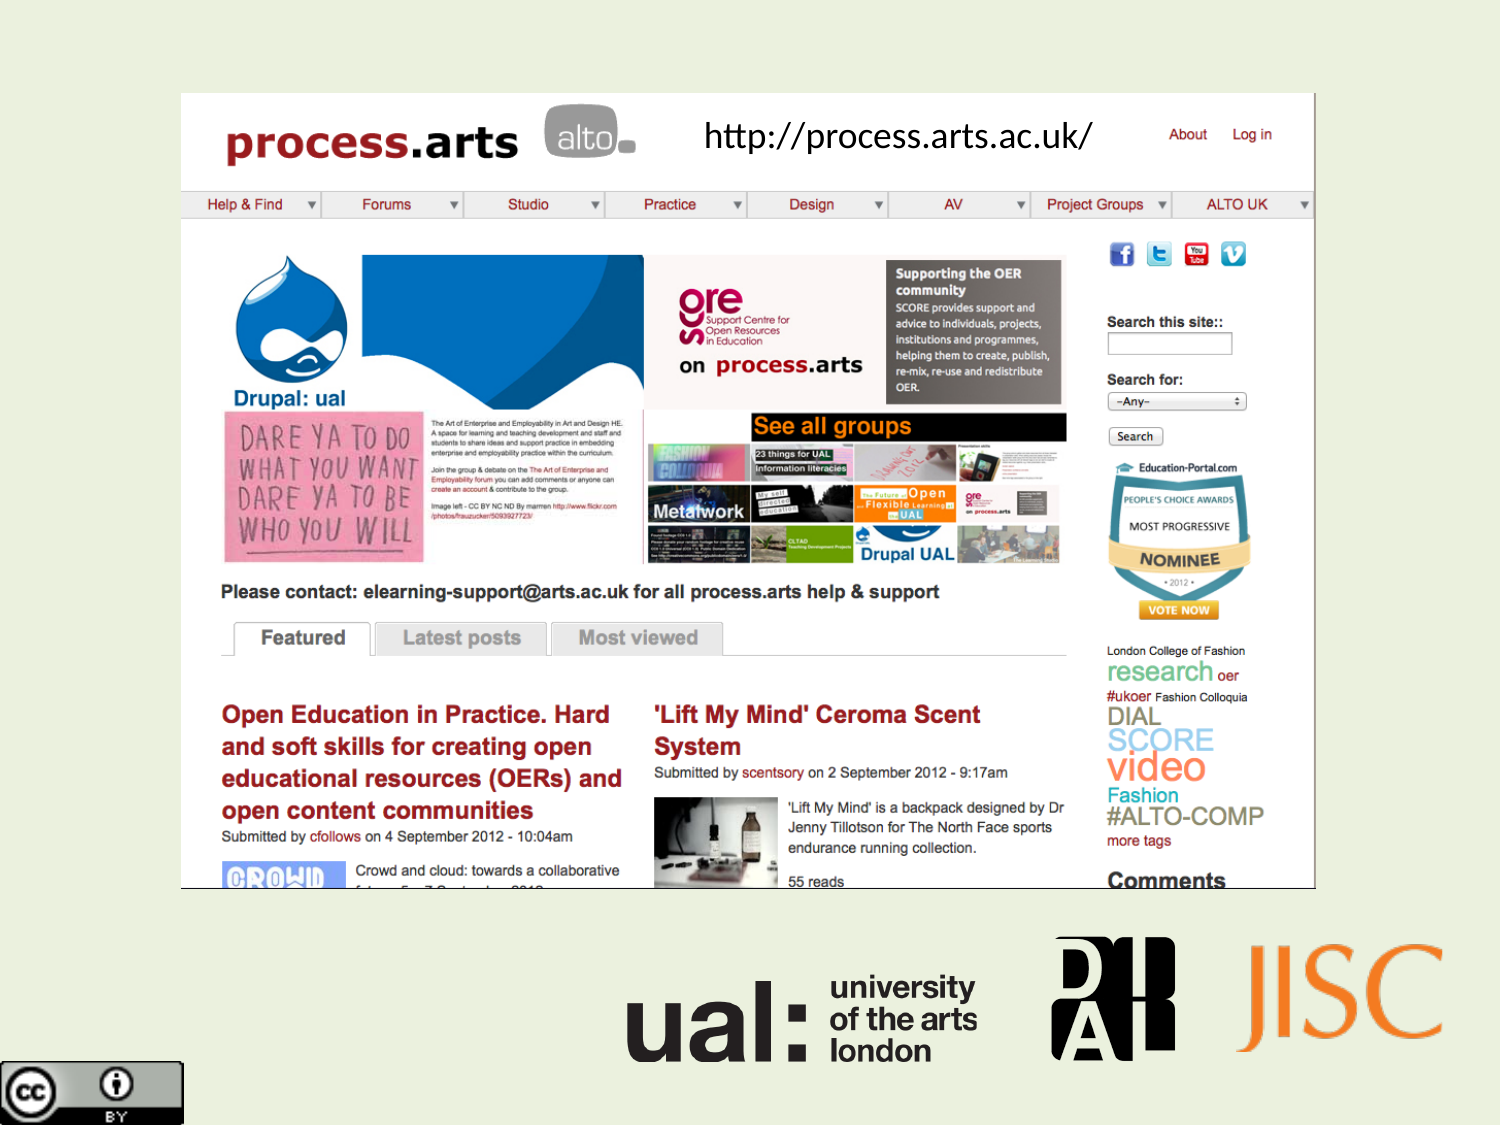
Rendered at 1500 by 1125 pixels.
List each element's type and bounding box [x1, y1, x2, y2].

picture [627, 974, 977, 1062]
picture [1047, 932, 1181, 1063]
list [181, 48, 1316, 934]
picture [0, 1061, 184, 1125]
picture [1235, 943, 1443, 1053]
